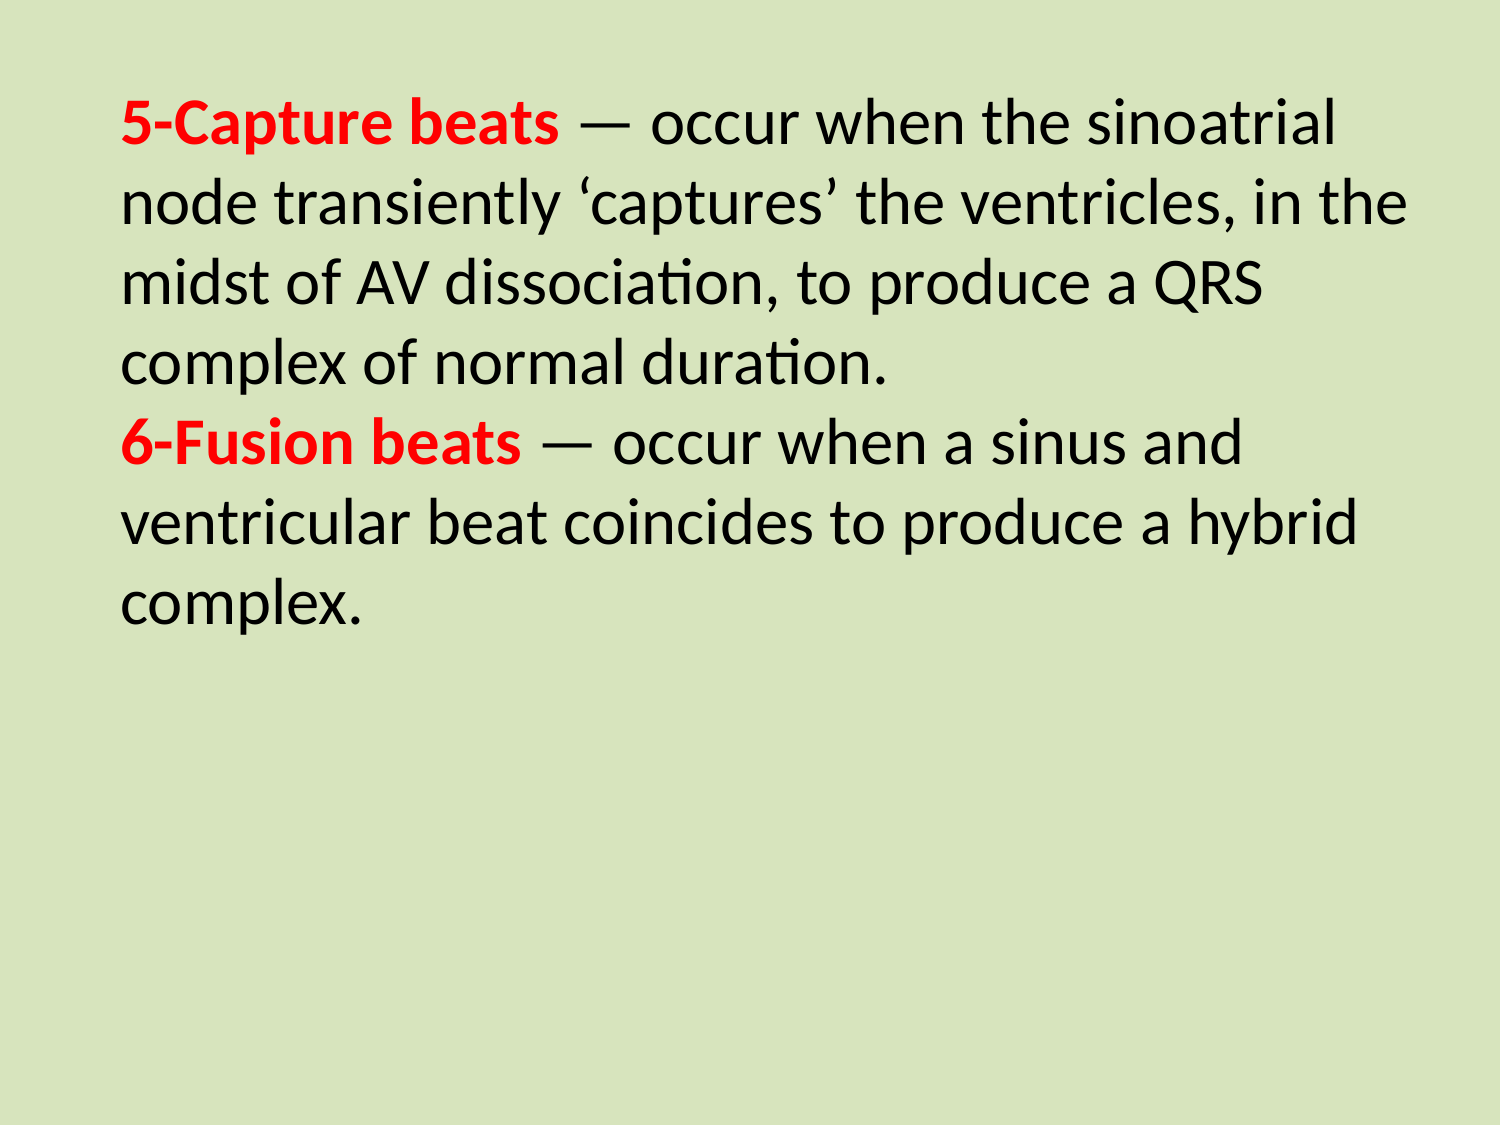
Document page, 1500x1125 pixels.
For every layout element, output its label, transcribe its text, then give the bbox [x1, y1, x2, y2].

text_box 5-Capture beats — occur when the sinoatrial node transiently ‘captures’ the ventricles, in the midst of AV dissociation, to produce a QRS complex of normal duration. 6-Fusion beats — occur when a sinus and ventricular beat coincides to produce a hybrid complex. [105, 70, 1453, 645]
